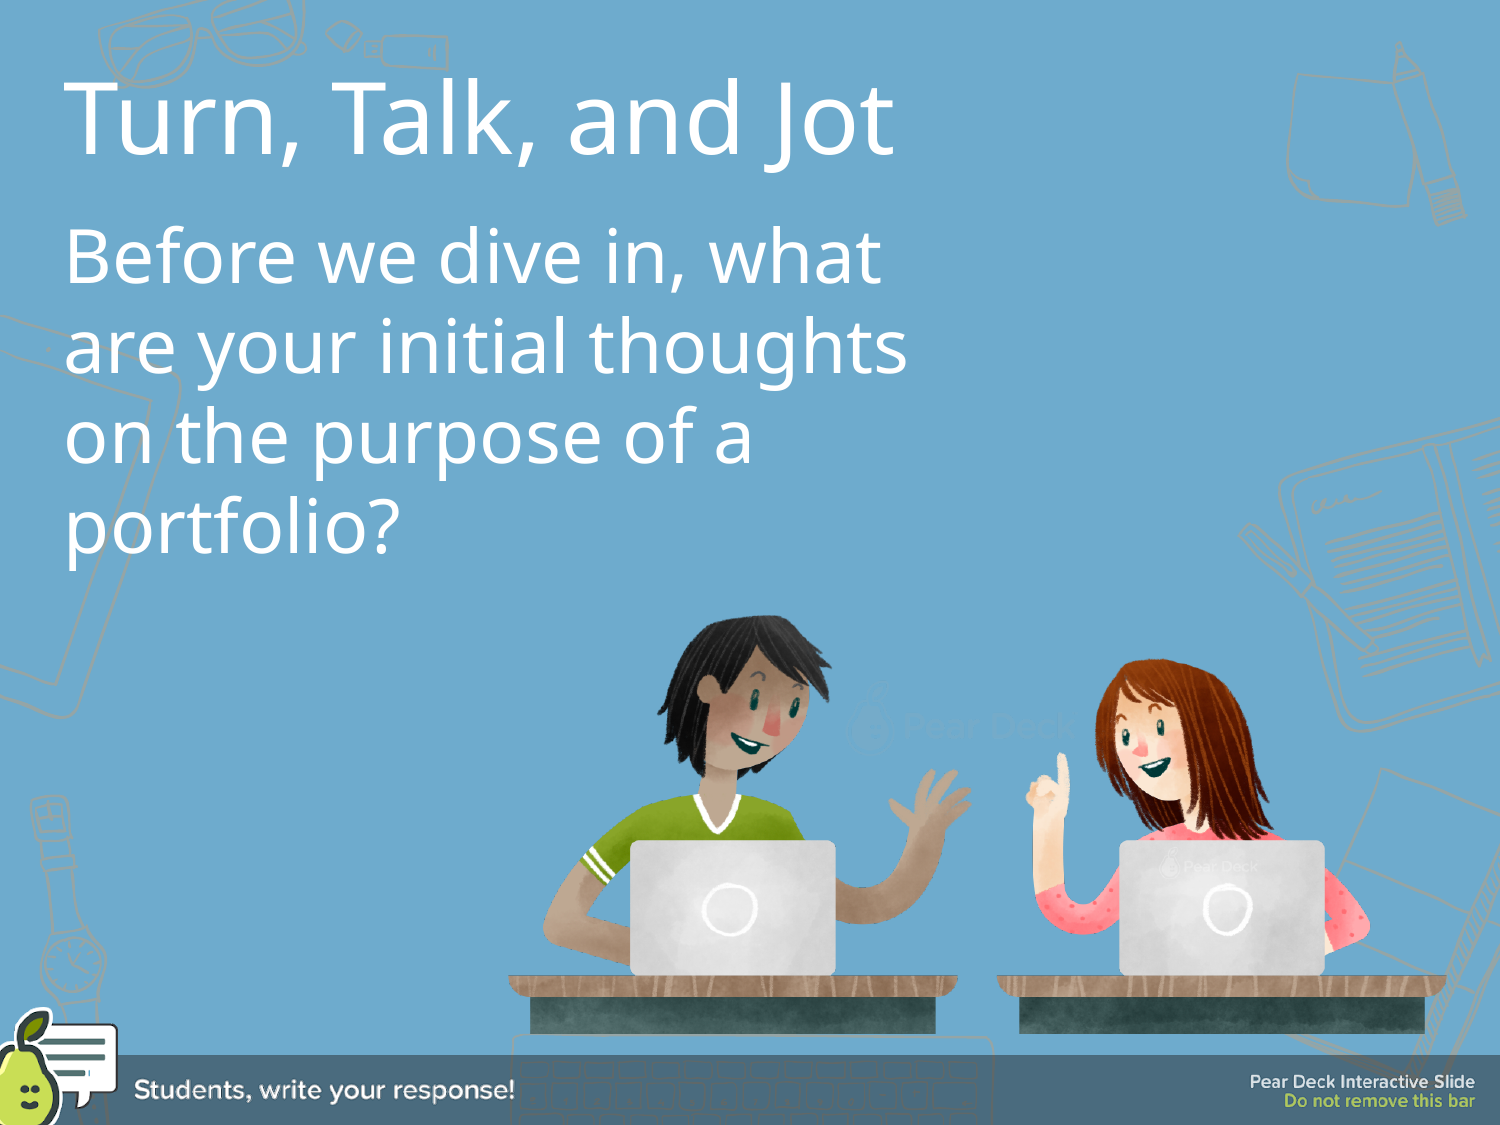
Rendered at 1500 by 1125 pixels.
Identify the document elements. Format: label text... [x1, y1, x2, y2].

picture [0, 521, 1500, 1125]
text_box Turn, Talk, and Jot Before we dive in, what are your initial thoughts on the purpose of a portfolio? [48, 39, 934, 641]
